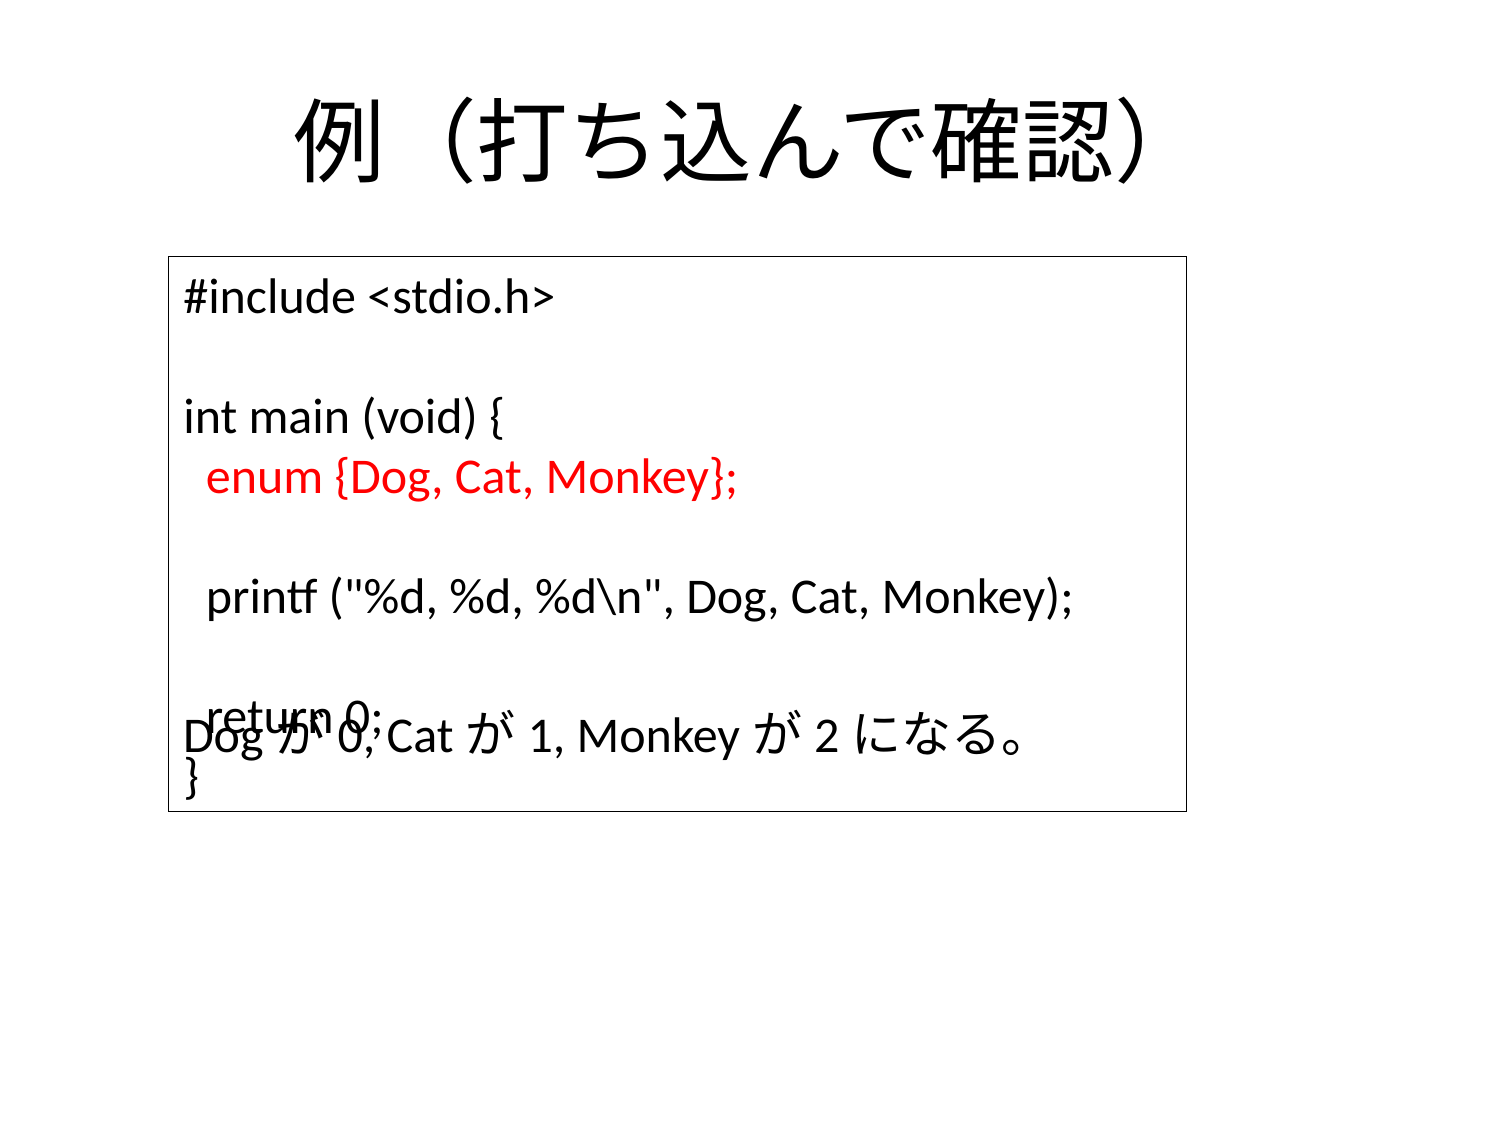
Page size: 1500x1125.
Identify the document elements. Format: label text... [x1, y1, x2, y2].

title 例（打ち込んで確認） [75, 45, 1425, 233]
text_box #include <stdio.h> int main (void) { enum {Dog, Cat, Monkey}; printf ("%d, %d, %d\n", Dog, Cat, Monkey); return 0; } [168, 256, 1187, 812]
text_box Dogが0, Catが1, Monkeyが2になる。 [168, 695, 1096, 770]
